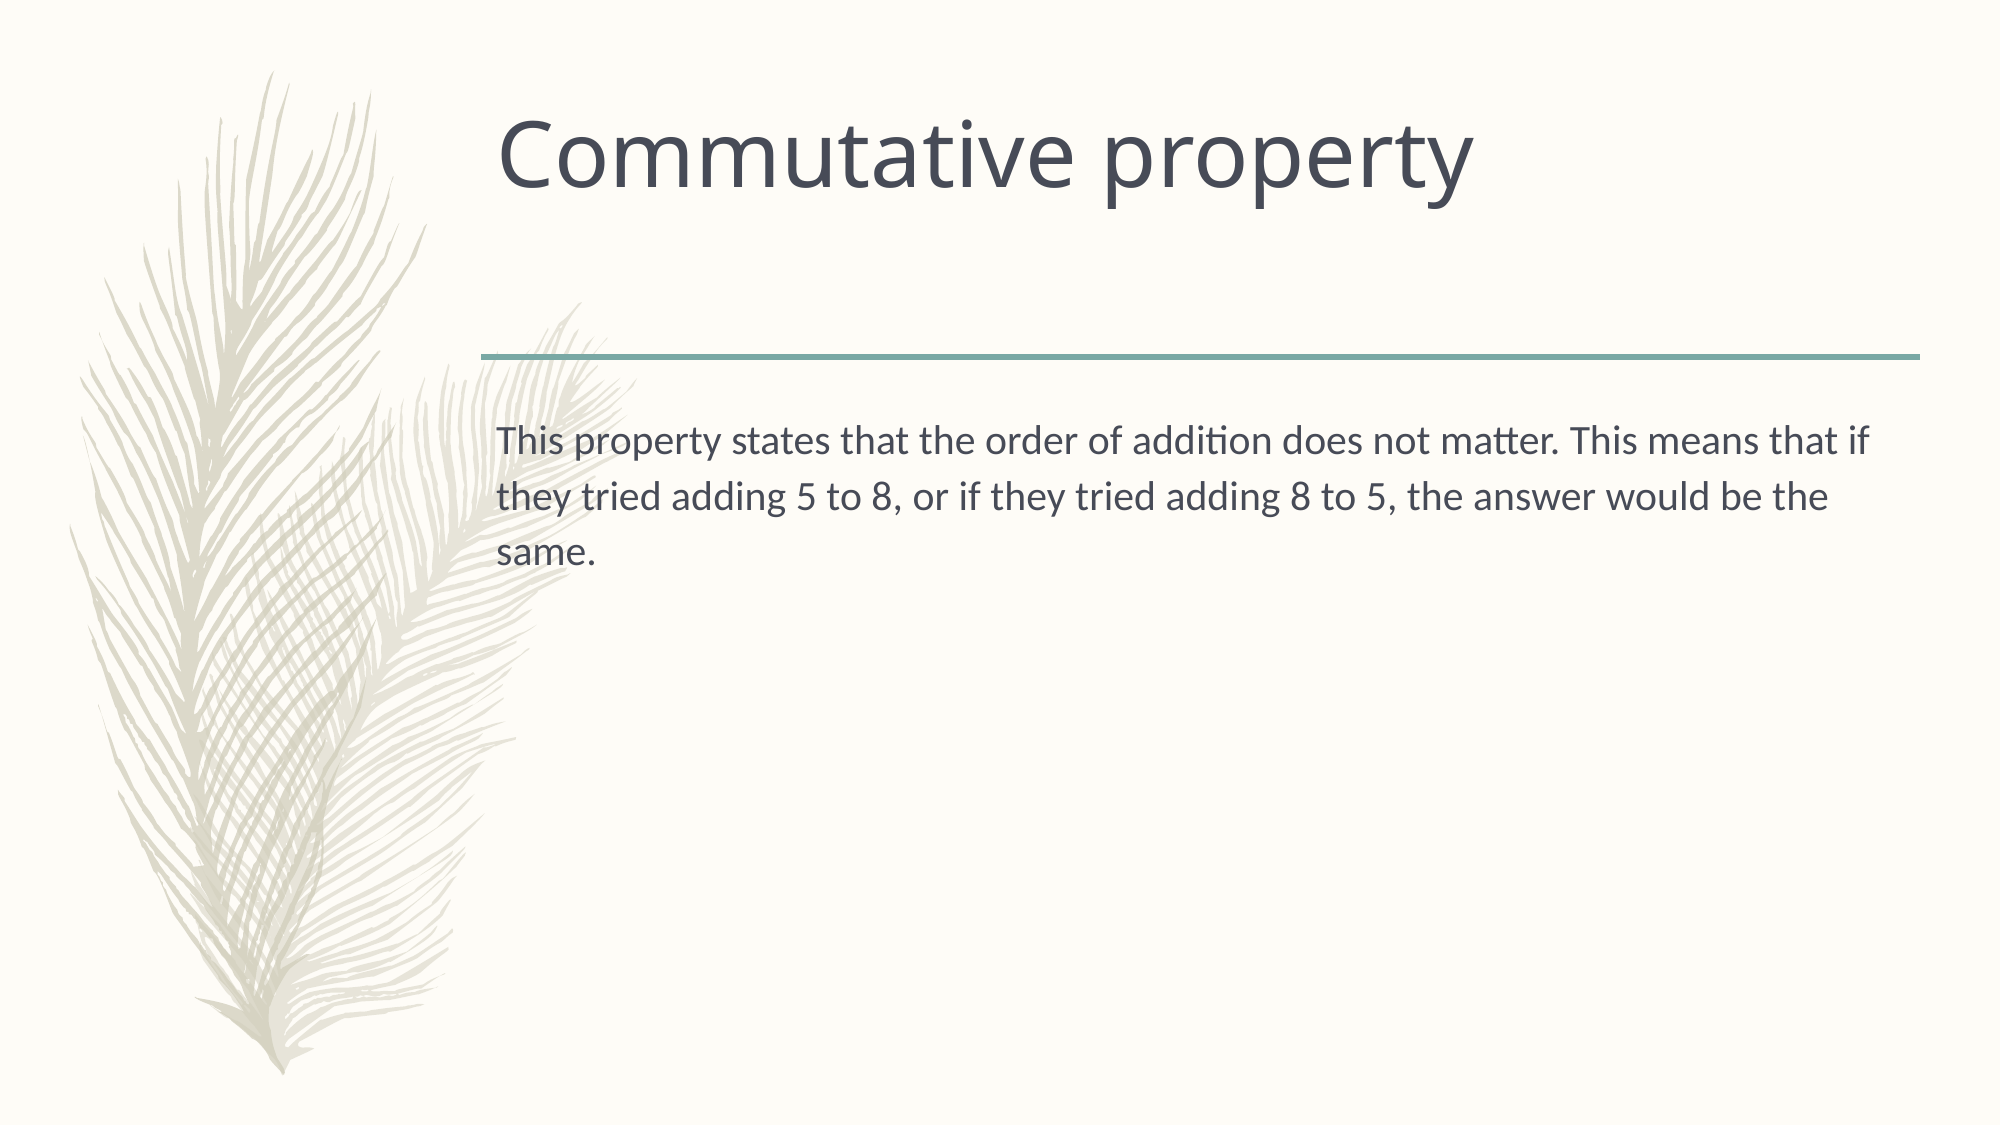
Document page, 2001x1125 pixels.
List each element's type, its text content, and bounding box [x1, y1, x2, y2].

list This property states that the order of addition does not matter. This means that if they tried adding 5 to 8, or if they tried adding 8 to 5, the answer would be the same. [481, 399, 1920, 999]
title Commutative property [481, 93, 1920, 350]
